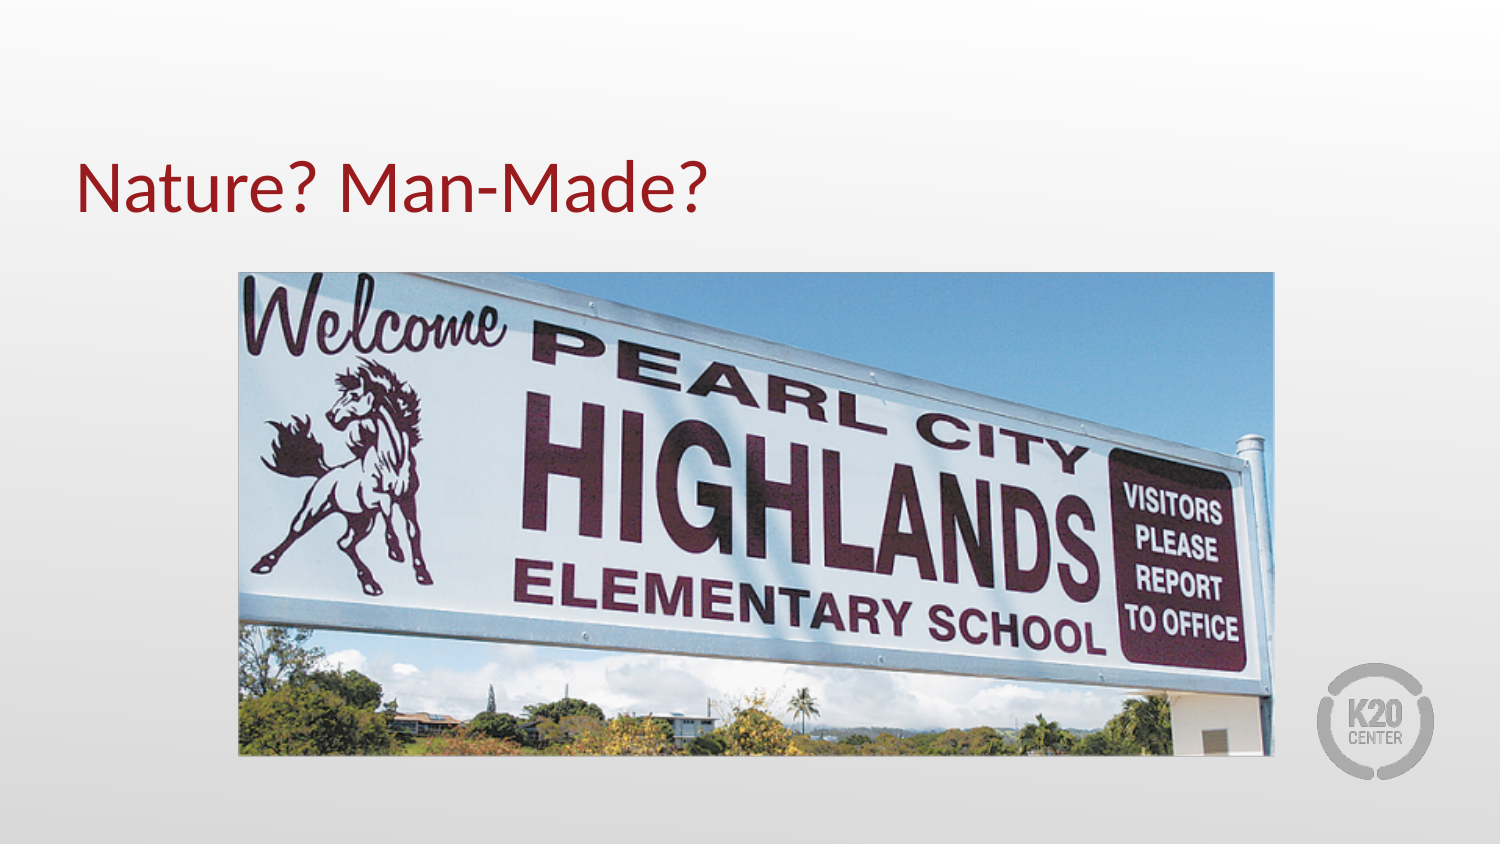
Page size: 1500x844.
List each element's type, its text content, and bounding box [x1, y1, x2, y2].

title Nature? Man-Made? [75, 86, 1438, 228]
picture [1300, 646, 1451, 797]
picture [237, 270, 1276, 758]
